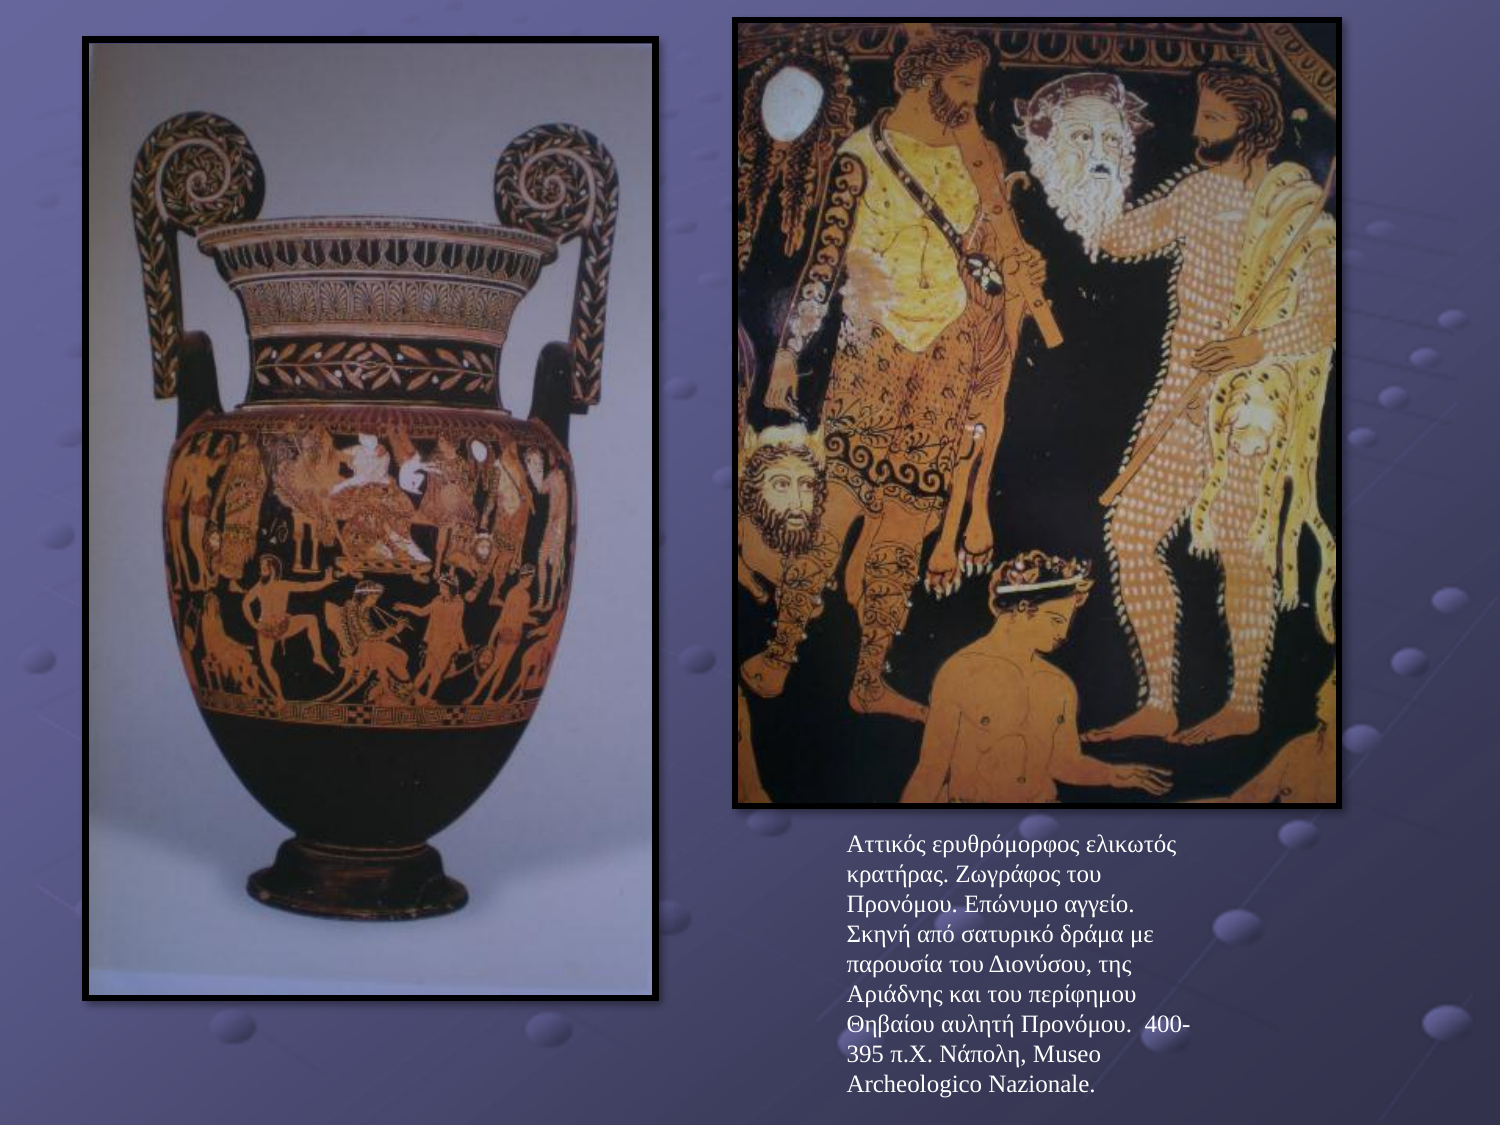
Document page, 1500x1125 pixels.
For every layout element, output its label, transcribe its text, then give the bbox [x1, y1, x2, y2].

text_box Αττικός ερυθρόμορφος ελικωτός κρατήρας. Ζωγράφος του Προνόμου. Επώνυμο αγγείο. Σκηνή από σατυρικό δράμα με παρουσία του Διονύσου, της Αριάδνης και του περίφημου Θηβαίου αυλητή Προνόμου. 400-395 π.Χ. Νάπολη, Μuseo Archeologico Nazionale. [831, 820, 1219, 1105]
picture [0, 0, 1500, 1125]
